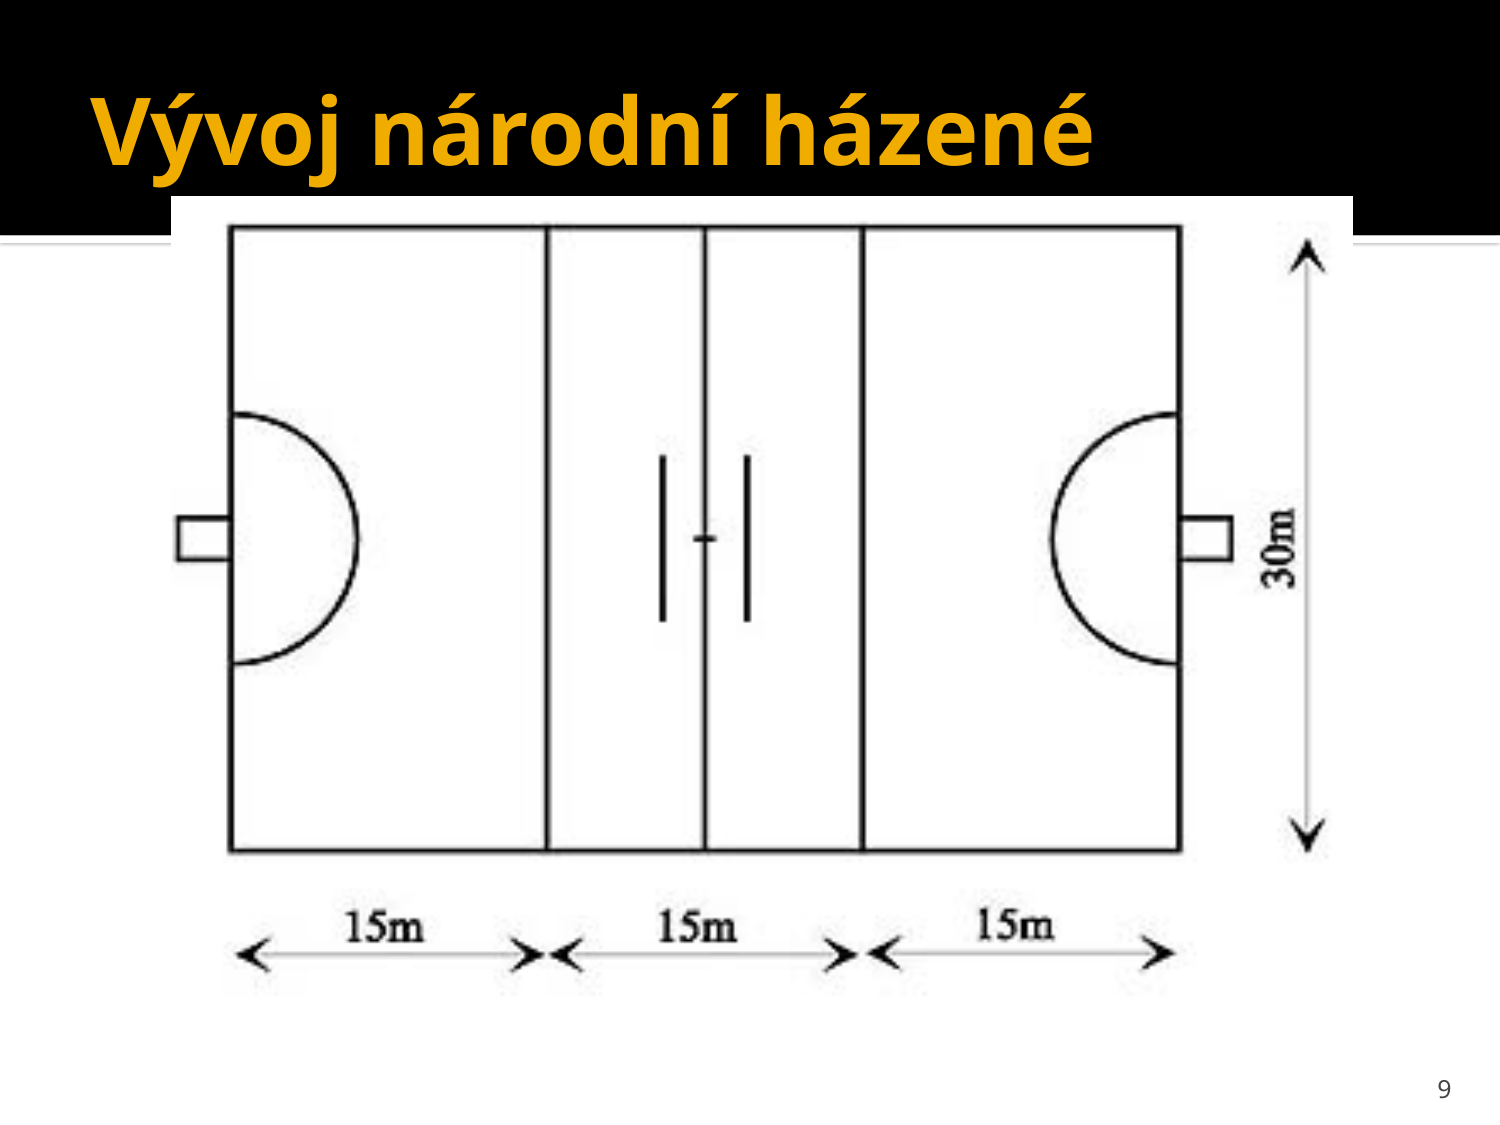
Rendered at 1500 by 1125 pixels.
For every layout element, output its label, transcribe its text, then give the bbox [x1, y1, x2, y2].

picture [171, 196, 1353, 1000]
slide_number 9 [1345, 1062, 1467, 1108]
title Vývoj národní házené [75, 25, 1425, 231]
